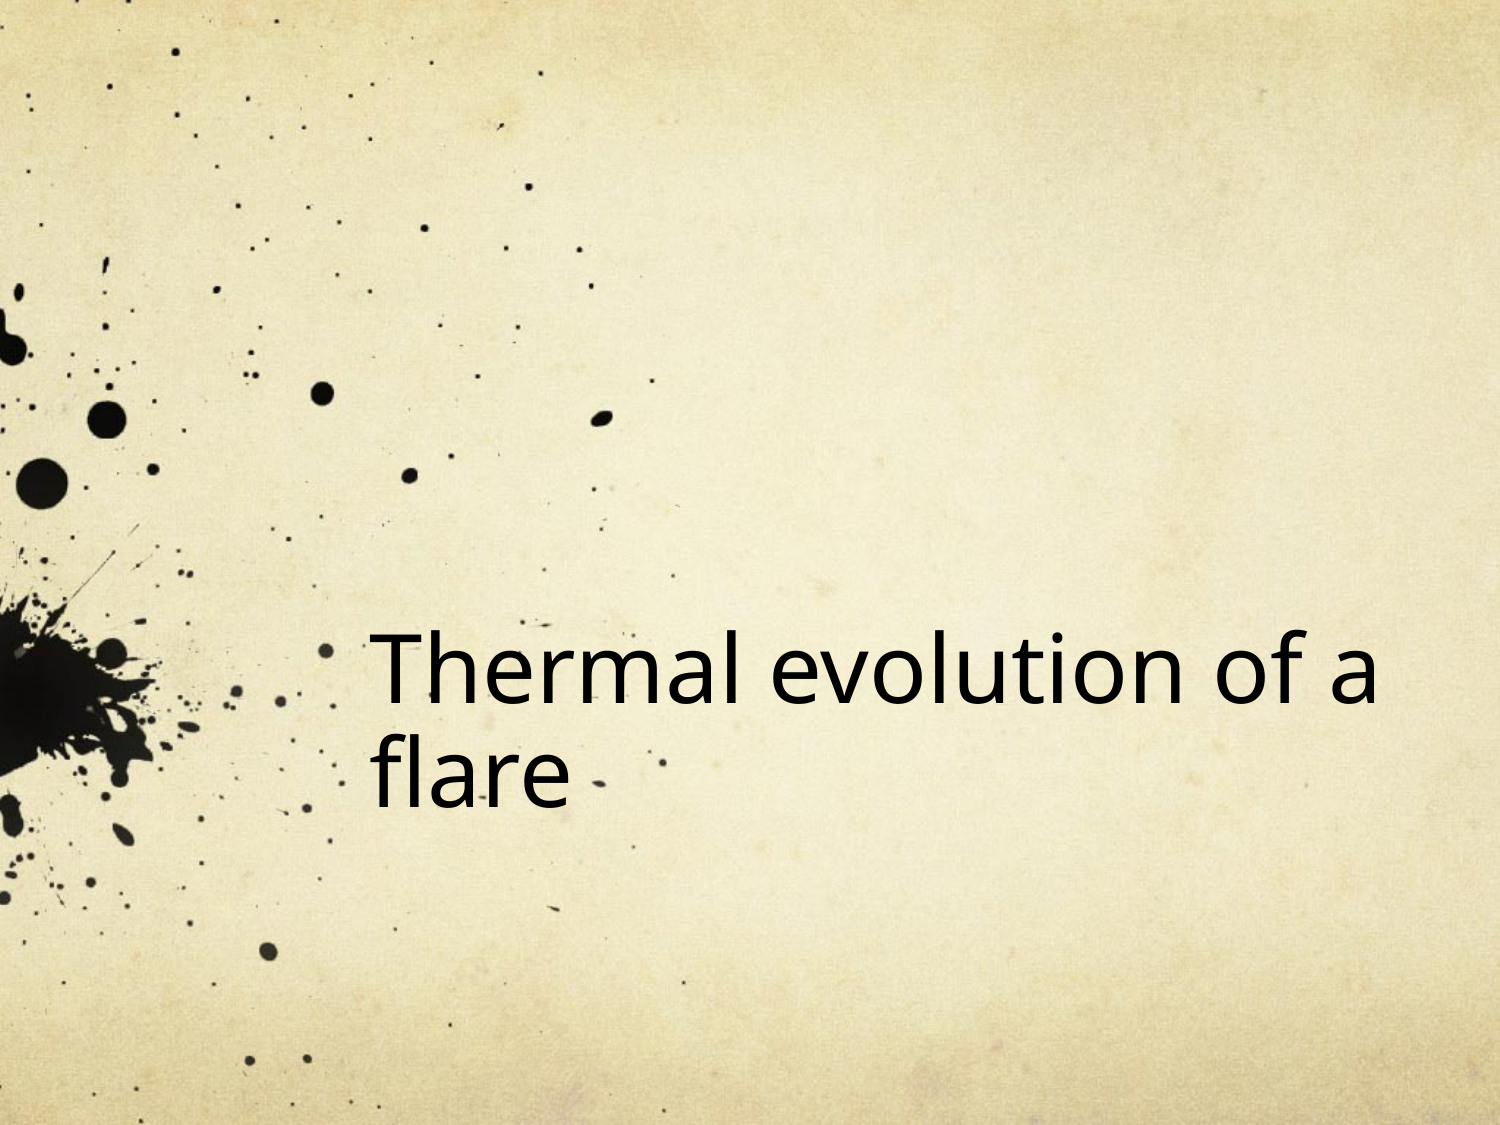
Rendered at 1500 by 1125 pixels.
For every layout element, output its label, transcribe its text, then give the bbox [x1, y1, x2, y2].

picture [0, 0, 1500, 1125]
title Thermal evolution of a flare [362, 512, 1425, 827]
